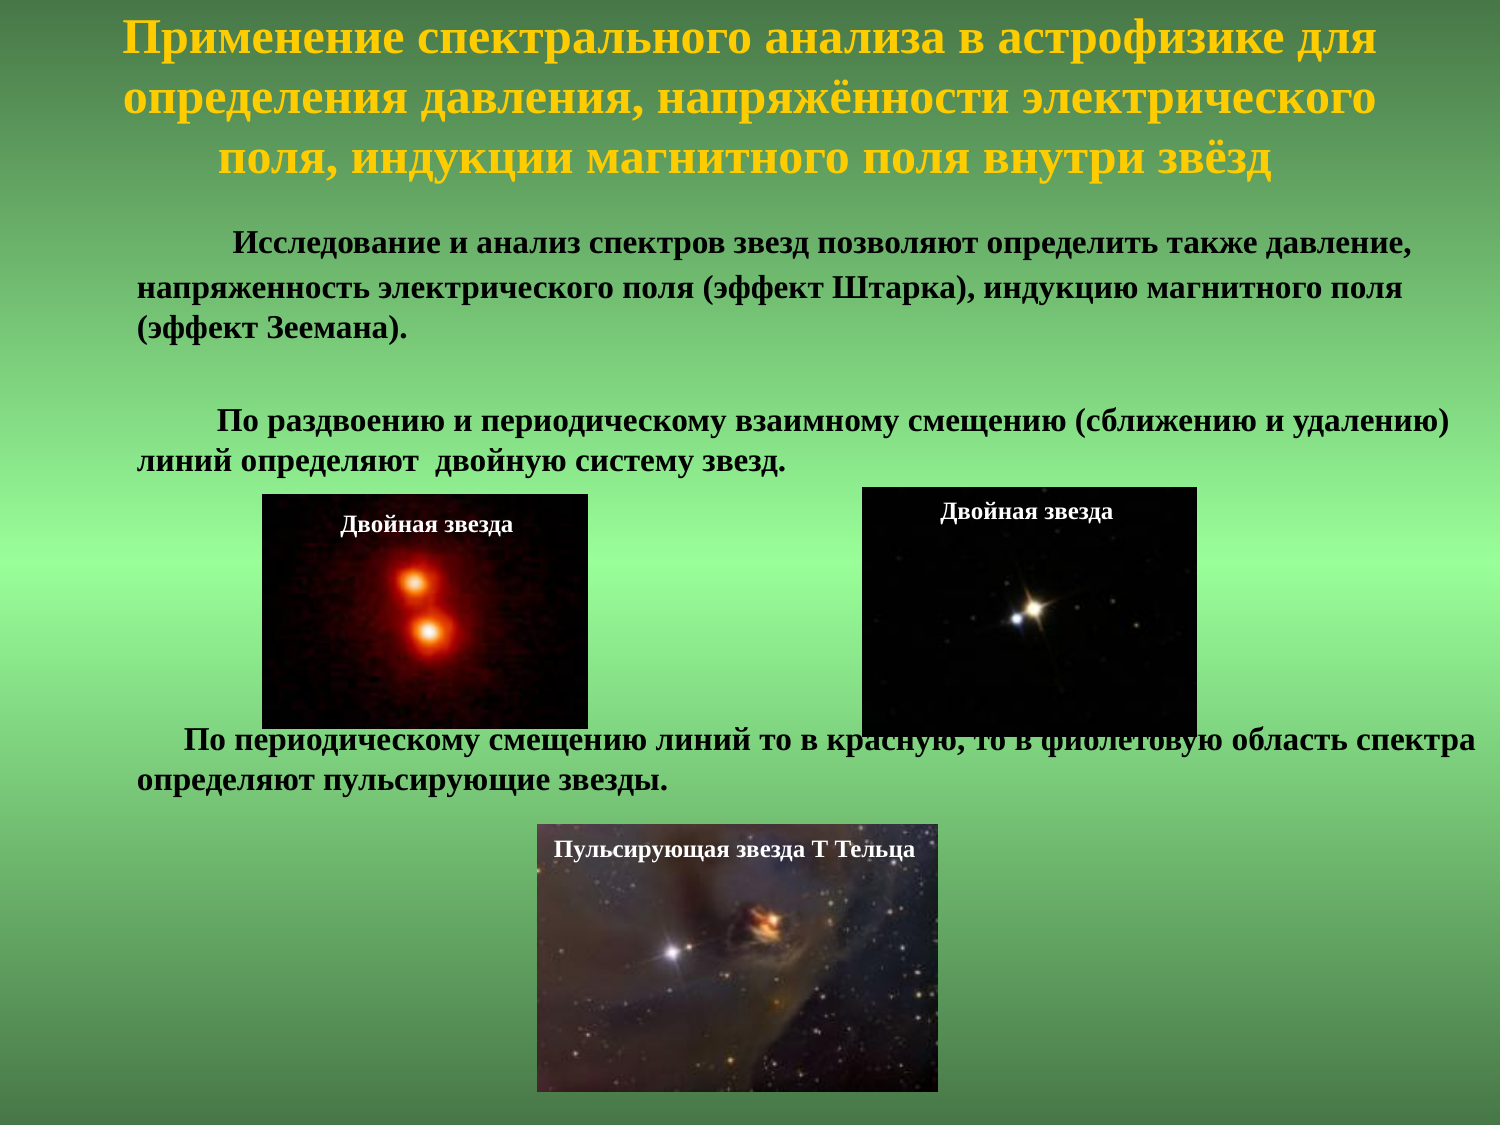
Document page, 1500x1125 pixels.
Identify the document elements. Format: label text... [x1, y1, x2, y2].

list Исследование и анализ спектров звезд позволяют определить также давление, напряженность электрического поля (эффект Штарка), индукцию магнитного поля (эффект Зеемана). По раздвоению и периодическому взаимному смещению (сближению и удалению) линий определяют двойную систему звезд. По периодическому смещению линий то в красную, то в фиолетовую область спектра определяют пульсирующие звезды. [0, 187, 1500, 1006]
picture [862, 487, 1197, 738]
picture [262, 494, 588, 730]
title Применение спектрального анализа в астрофизике для определения давления, напряжённости электрического поля, индукции магнитного поля внутри звёзд [74, 0, 1426, 187]
picture [537, 824, 938, 1092]
